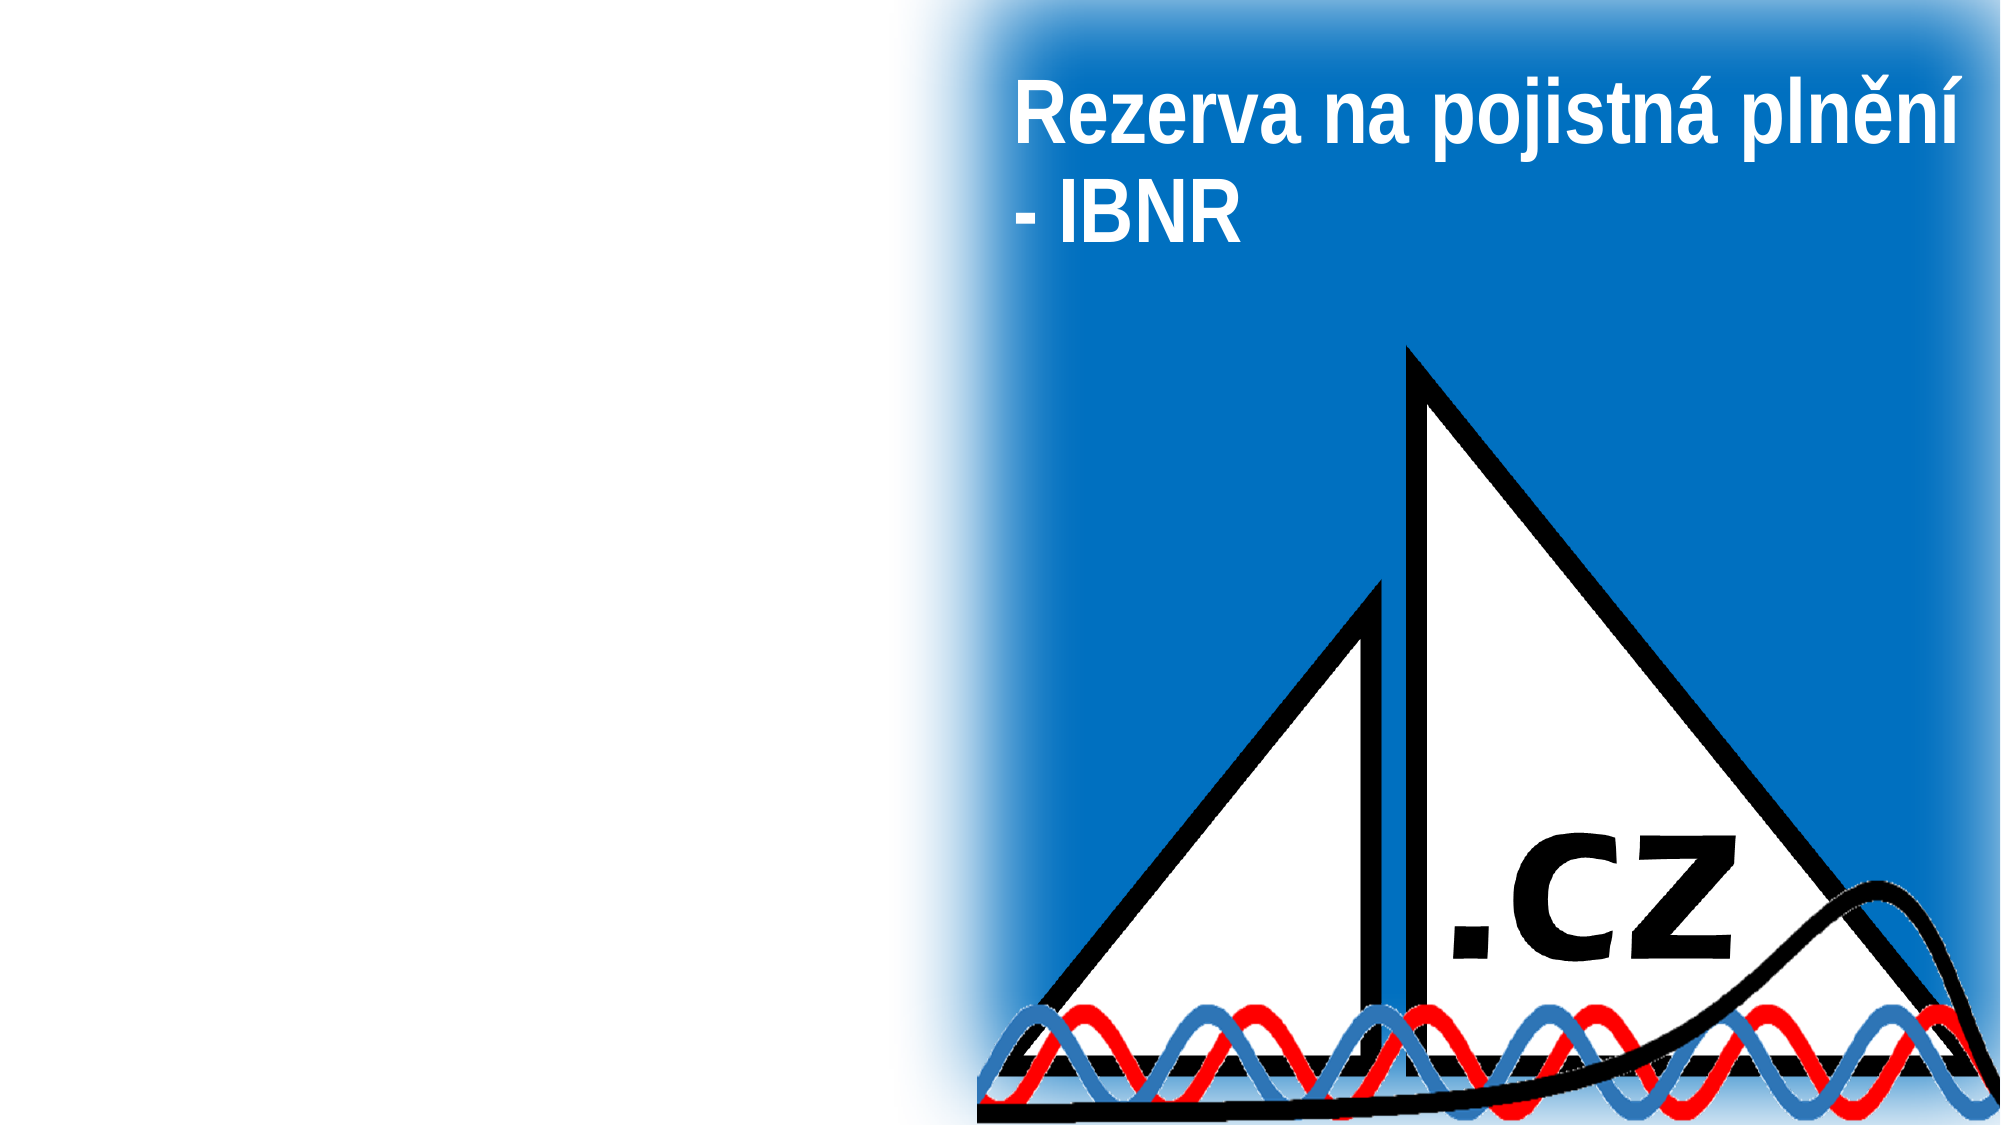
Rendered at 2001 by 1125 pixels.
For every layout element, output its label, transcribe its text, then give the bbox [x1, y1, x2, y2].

picture [977, 344, 2000, 1125]
title Rezerva na pojistná plnění - IBNR [998, 56, 1980, 373]
